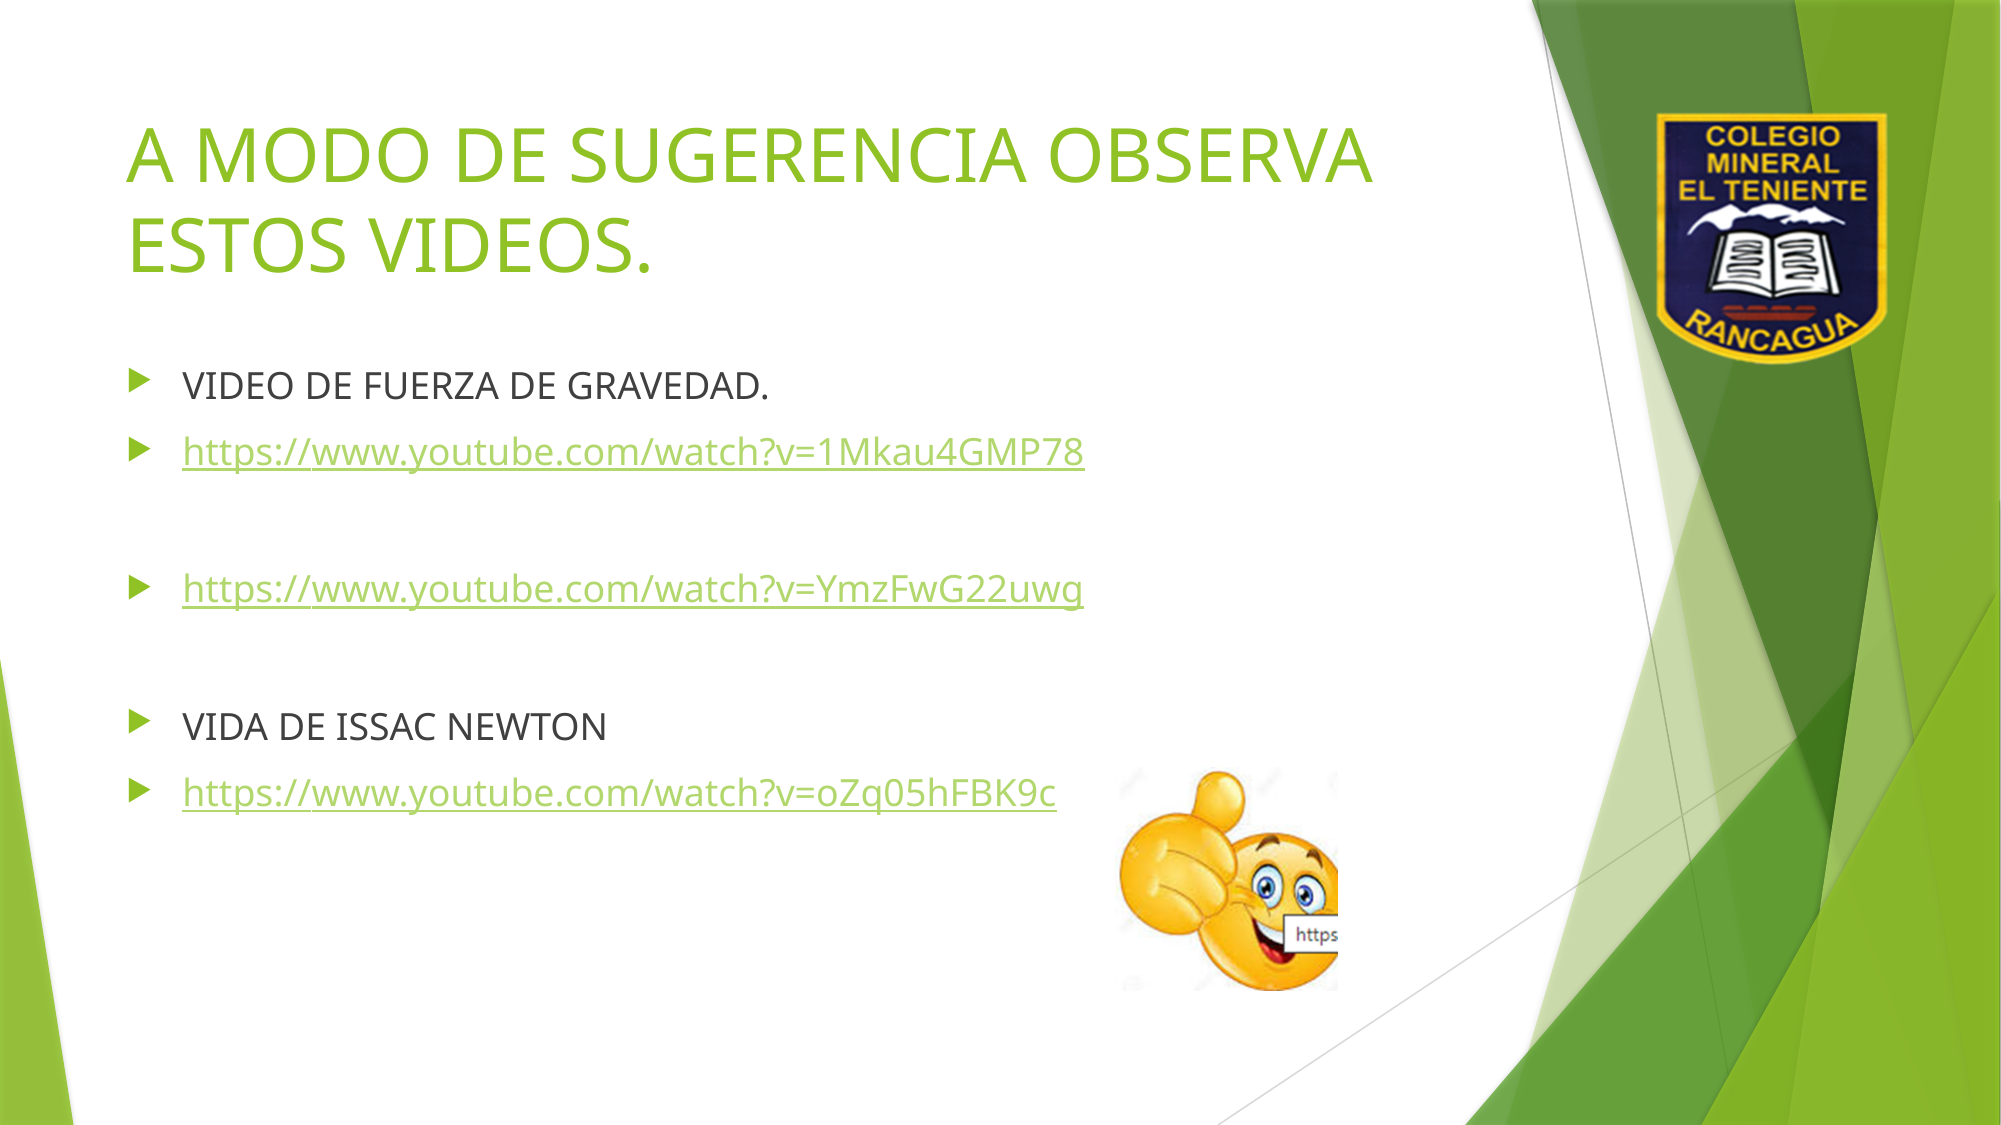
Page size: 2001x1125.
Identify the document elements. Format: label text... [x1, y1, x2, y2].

picture [1114, 767, 1338, 992]
list VIDEO DE FUERZA DE GRAVEDAD. https://www.youtube.com/watch?v=1Mkau4GMP78 https://www.youtube.com/watch?v=YmzFwG22uwg VIDA DE ISSAC NEWTON https://www.youtube.com/watch?v=oZq05hFBK9c [111, 354, 1522, 992]
title A MODO DE SUGERENCIA OBSERVA ESTOS VIDEOS. [111, 99, 1522, 317]
picture [1647, 99, 1900, 372]
